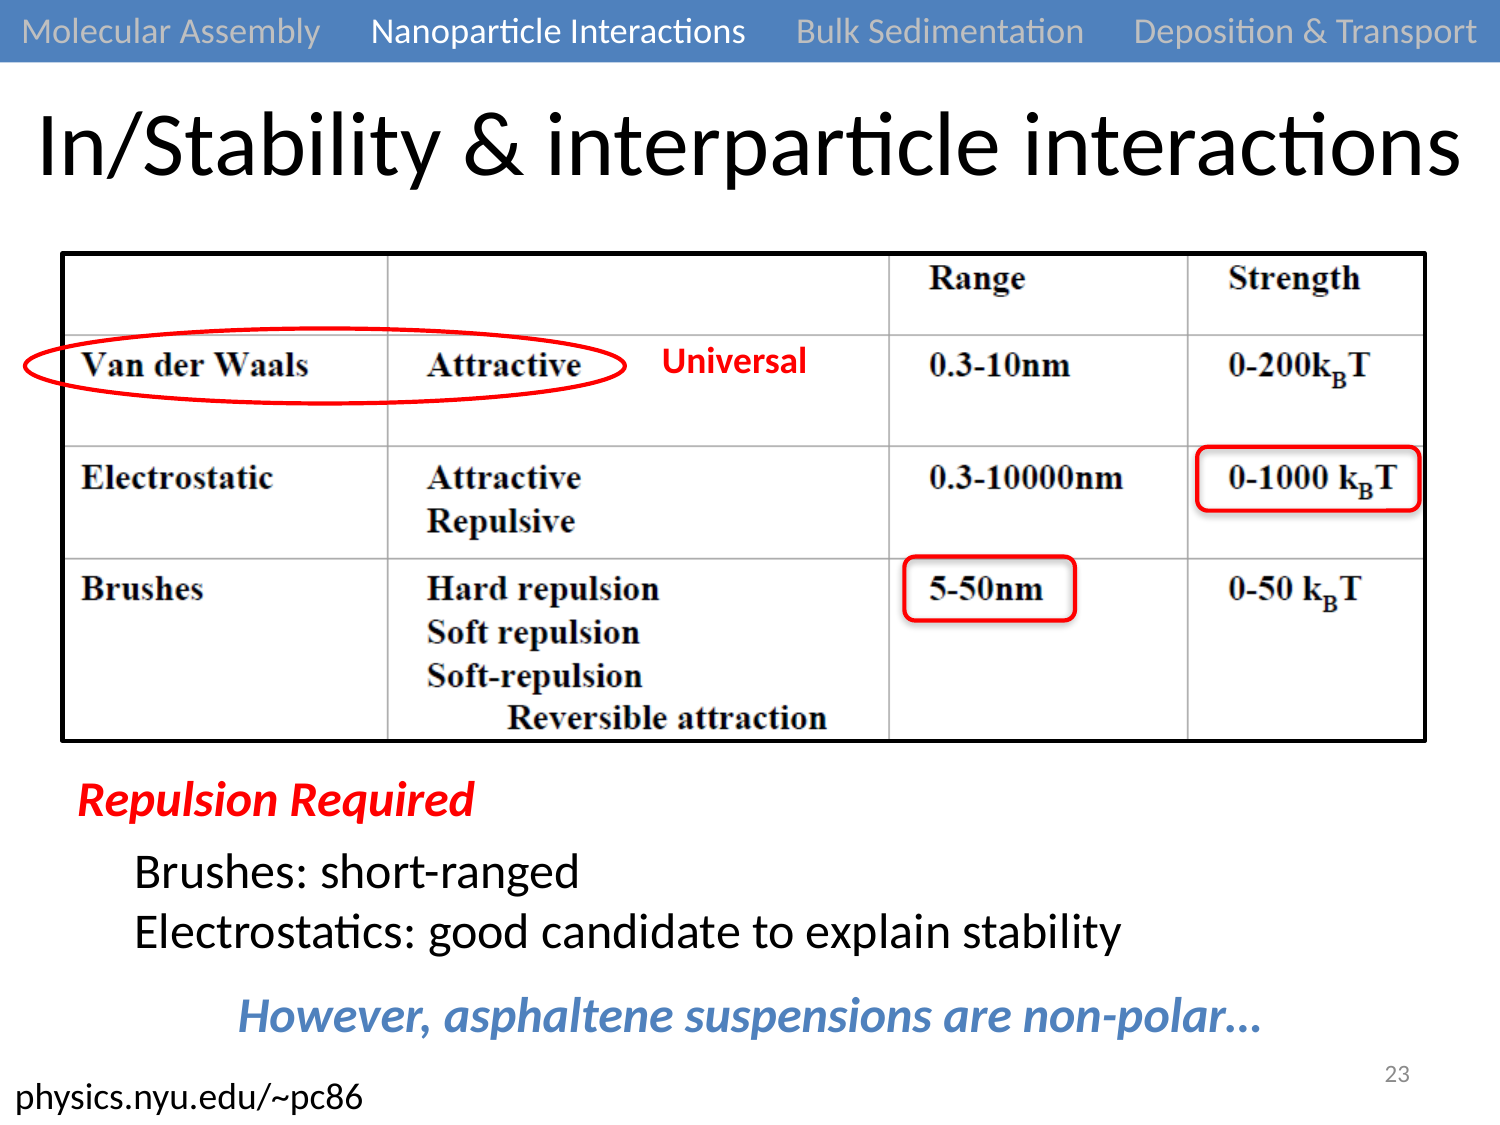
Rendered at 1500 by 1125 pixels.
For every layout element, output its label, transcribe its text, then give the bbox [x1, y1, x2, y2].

title In/Stability & interparticle interactions [0, 63, 1500, 233]
text_box [22, 346, 57, 386]
text_box Molecular Assembly Nanoparticle Interactions Bulk Sedimentation Deposition & Transport [0, 0, 1500, 63]
text_box physics.nyu.edu/~pc86 [0, 1064, 388, 1124]
text_box Brushes: short-ranged Electrostatics: good candidate to explain stability [119, 831, 1357, 966]
picture [62, 253, 1426, 742]
text_box Repulsion Required [62, 758, 946, 834]
slide_number 23 [1074, 1050, 1425, 1103]
text_box However, asphaltene suspensions are non-polar… [0, 974, 1500, 1050]
